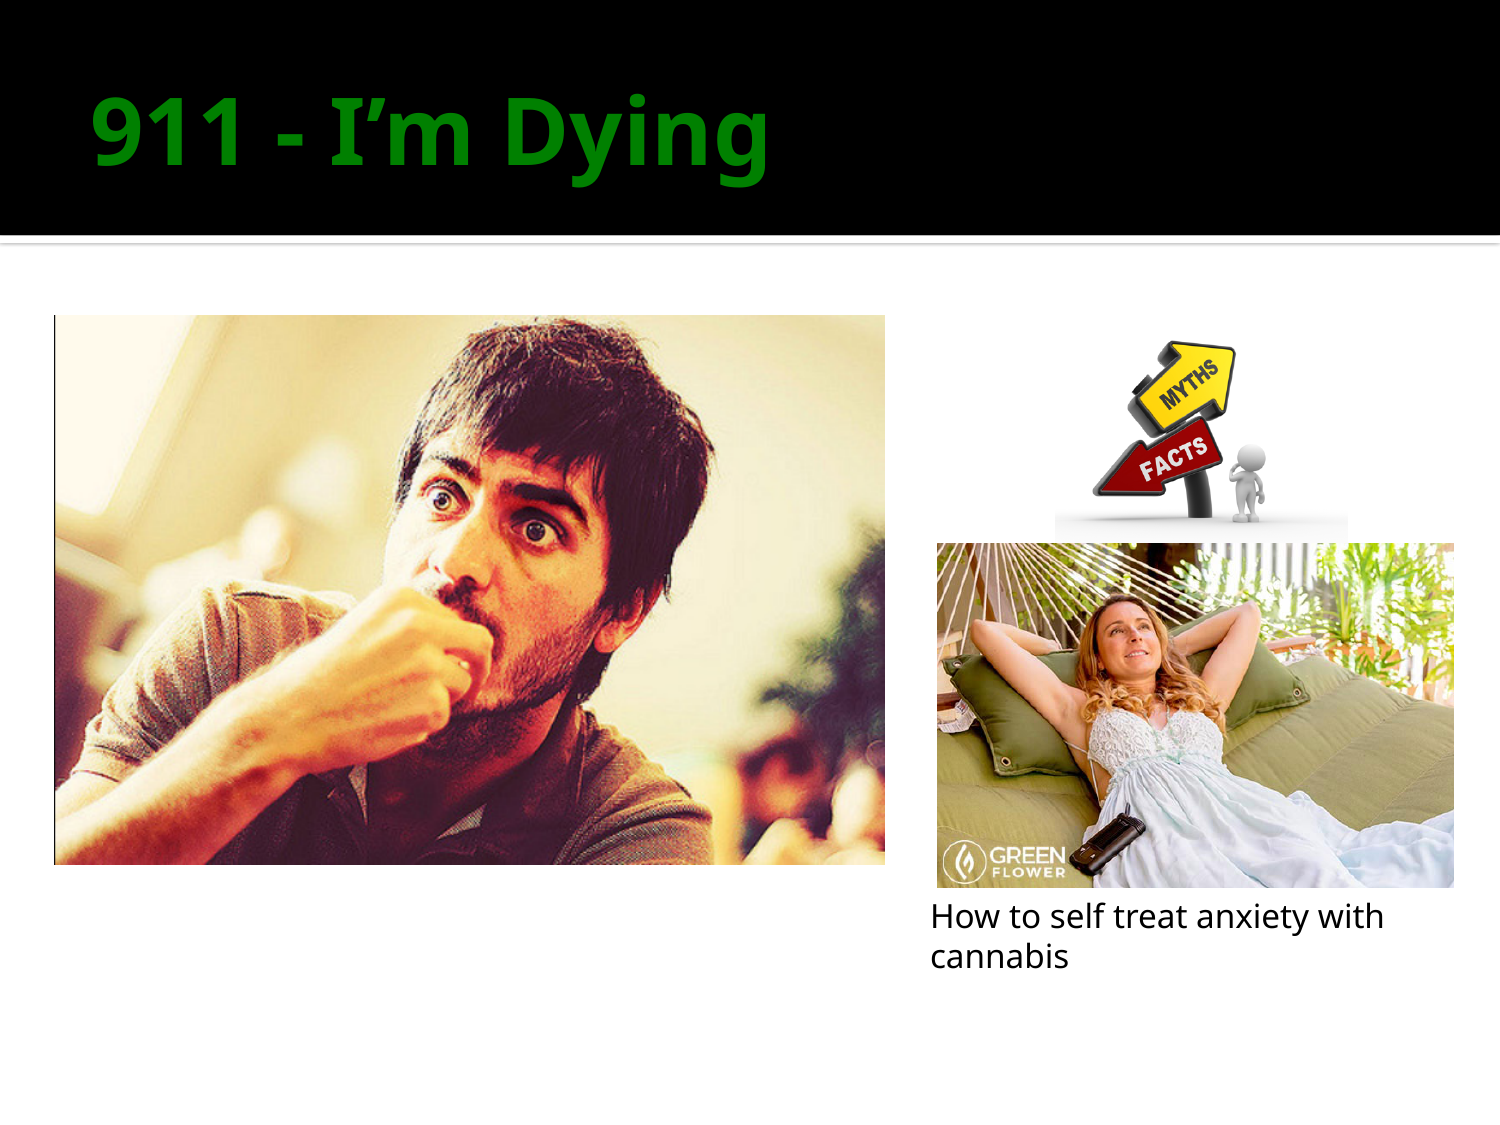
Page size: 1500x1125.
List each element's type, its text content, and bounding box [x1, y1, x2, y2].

picture [937, 325, 1454, 888]
picture [54, 315, 885, 865]
text_box How to self treat anxiety with cannabis [915, 887, 1484, 983]
title 911 - I’m Dying [75, 25, 1425, 231]
